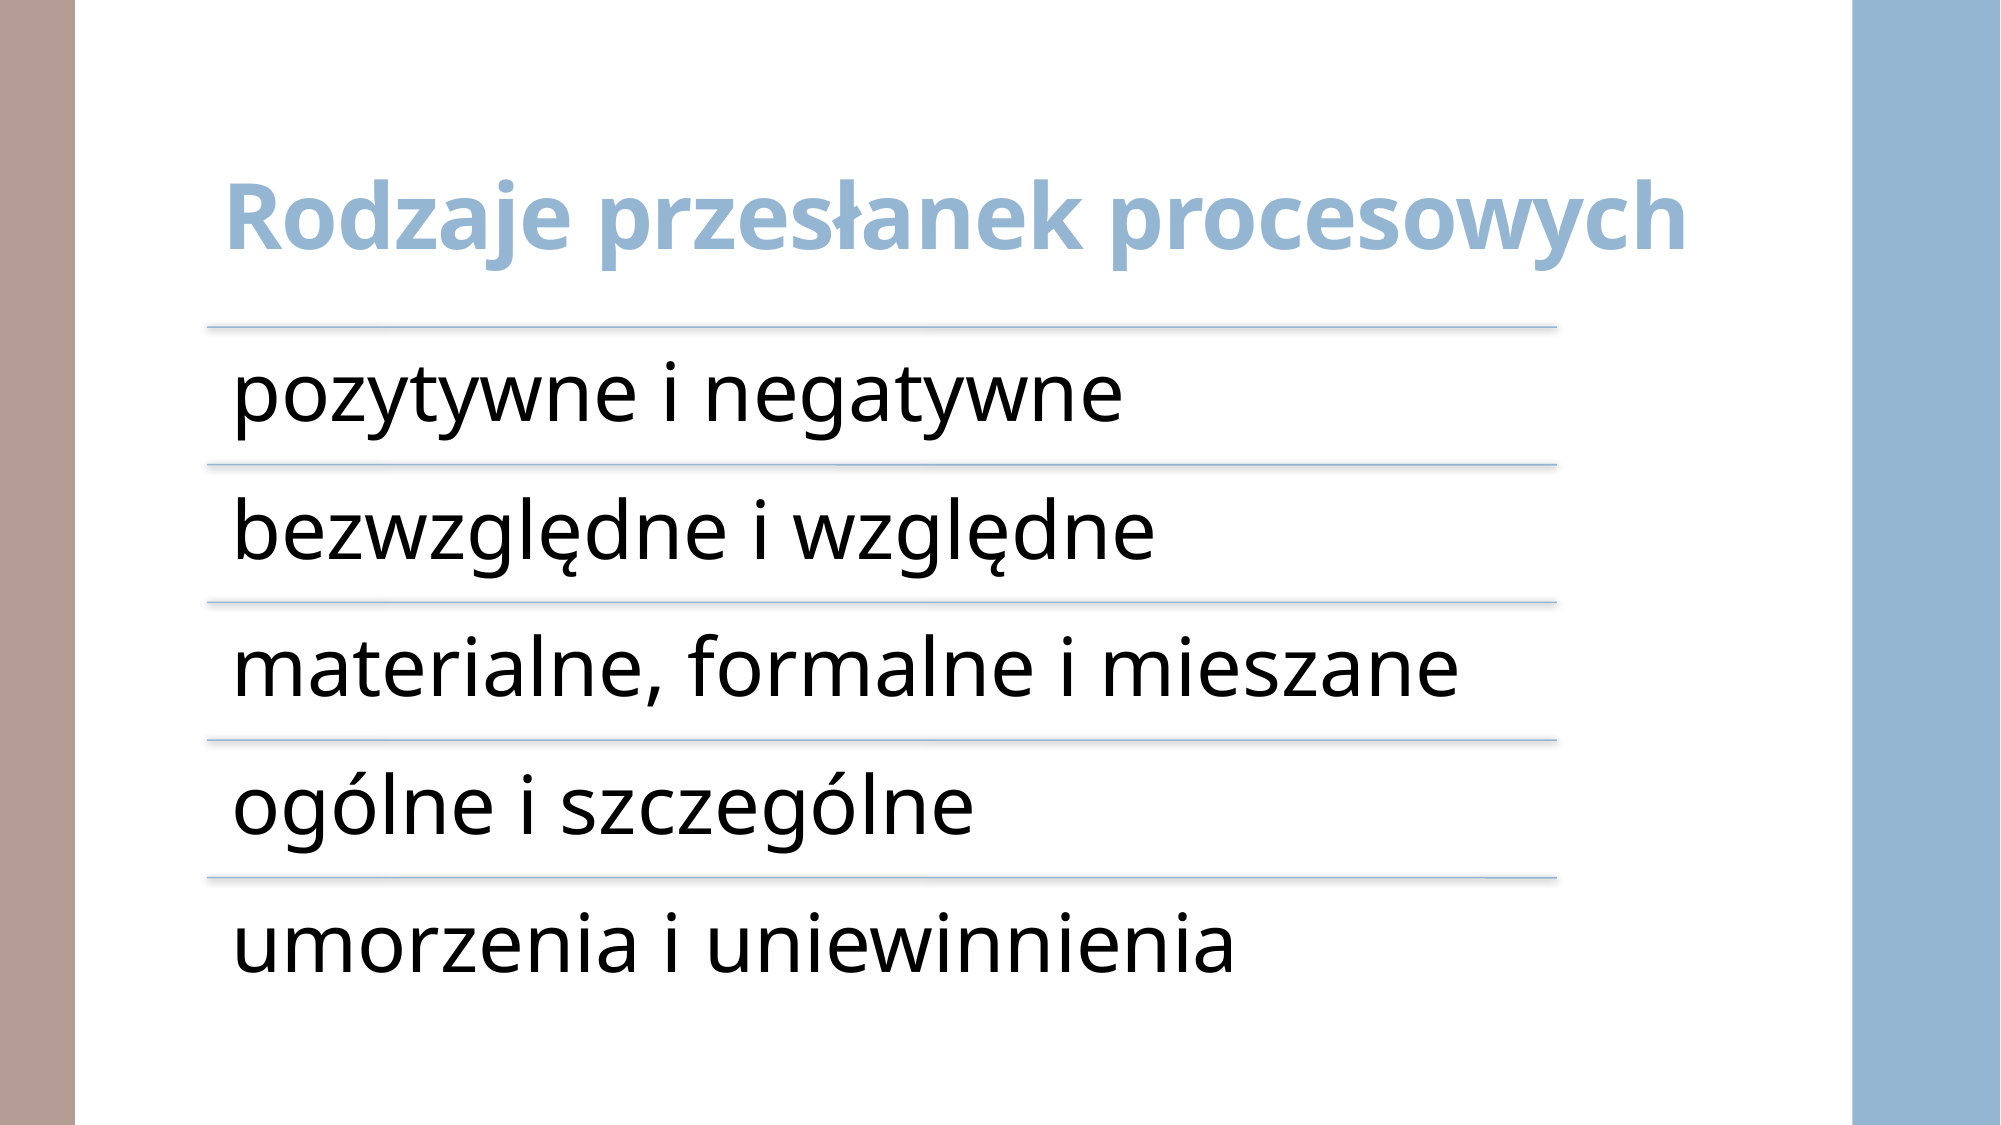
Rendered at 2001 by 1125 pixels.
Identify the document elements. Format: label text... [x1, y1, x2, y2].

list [206, 326, 1558, 1016]
title Rodzaje przesłanek procesowych [206, 48, 1797, 278]
